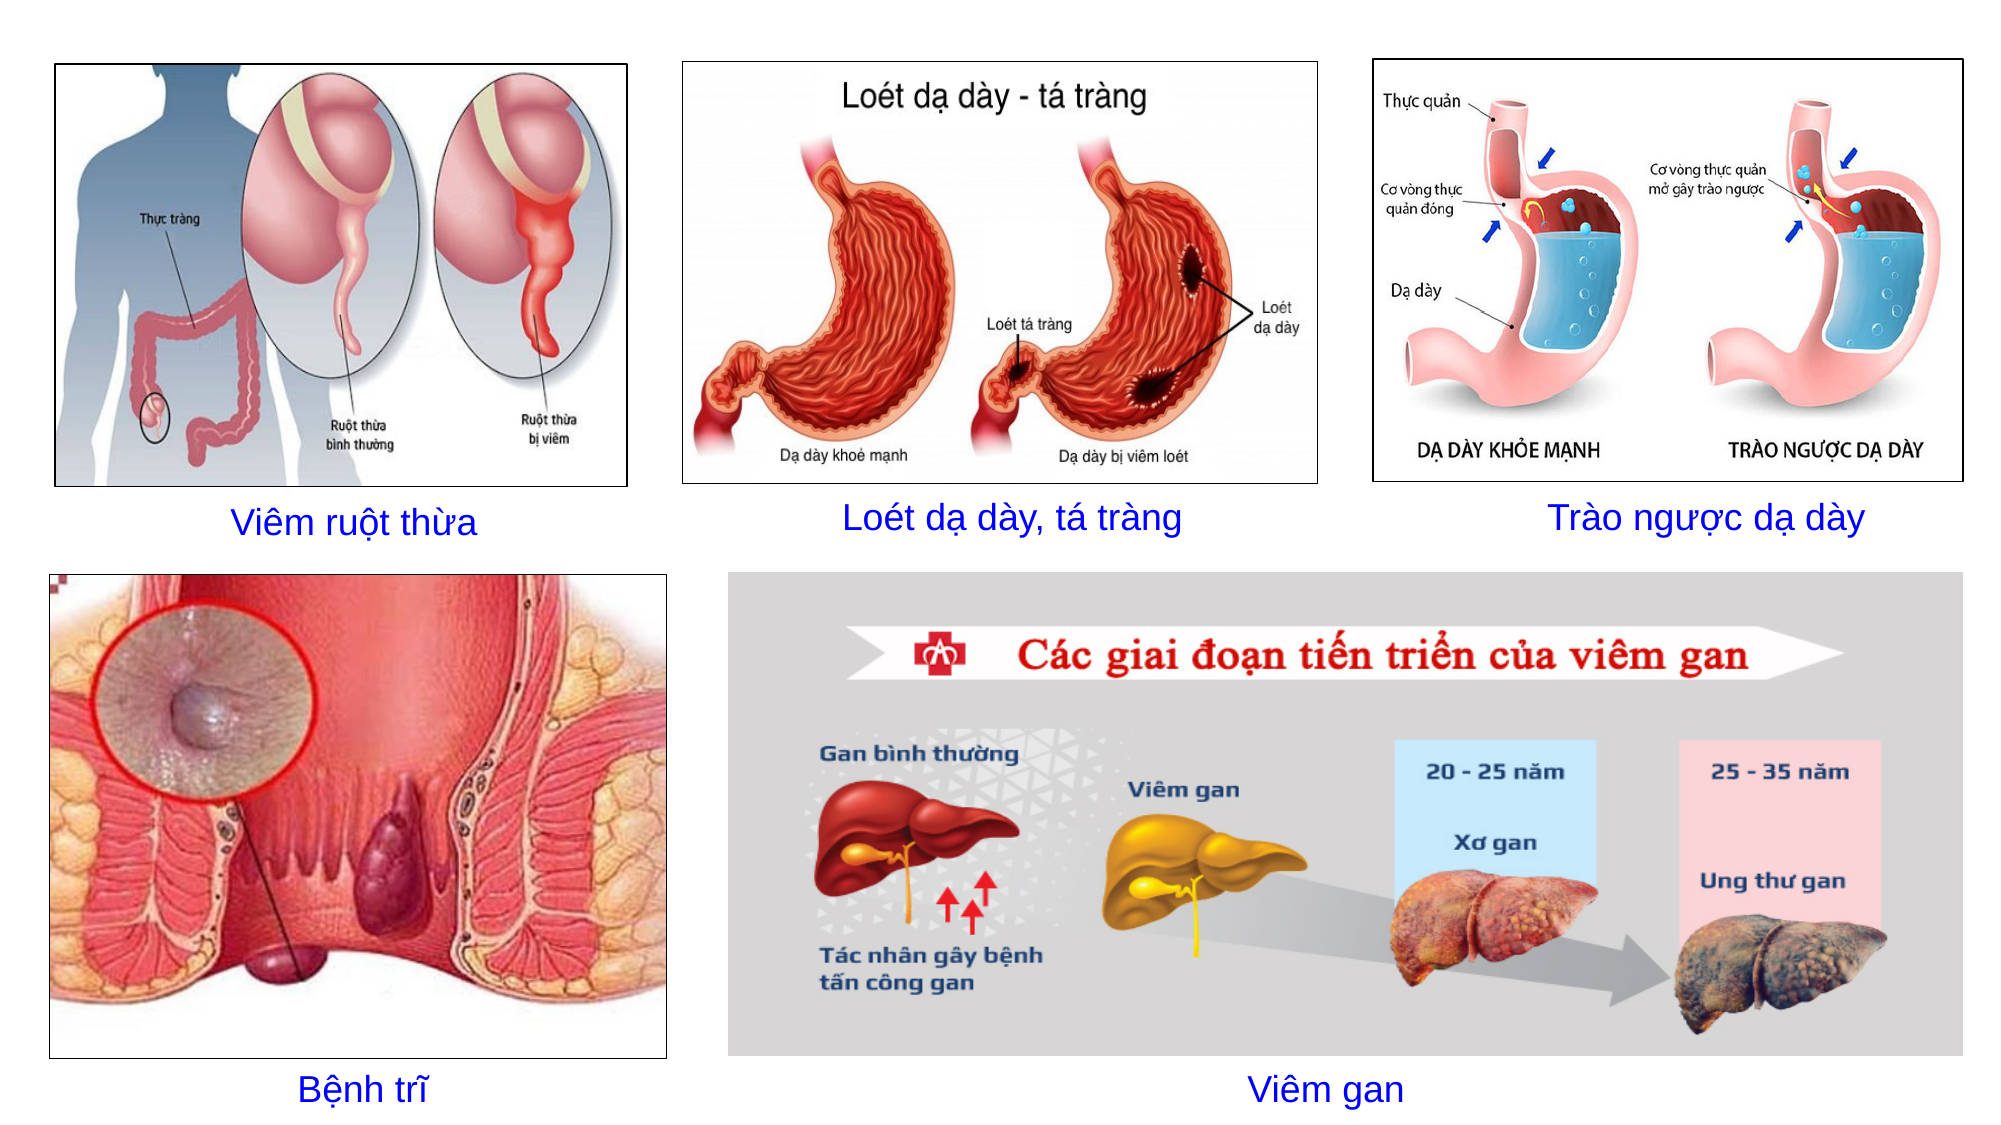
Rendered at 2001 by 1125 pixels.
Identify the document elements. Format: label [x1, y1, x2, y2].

text_box [49, 575, 666, 1119]
text_box [682, 61, 1318, 547]
text_box [728, 572, 1963, 1119]
text_box [55, 64, 627, 552]
text_box [1373, 59, 1963, 547]
